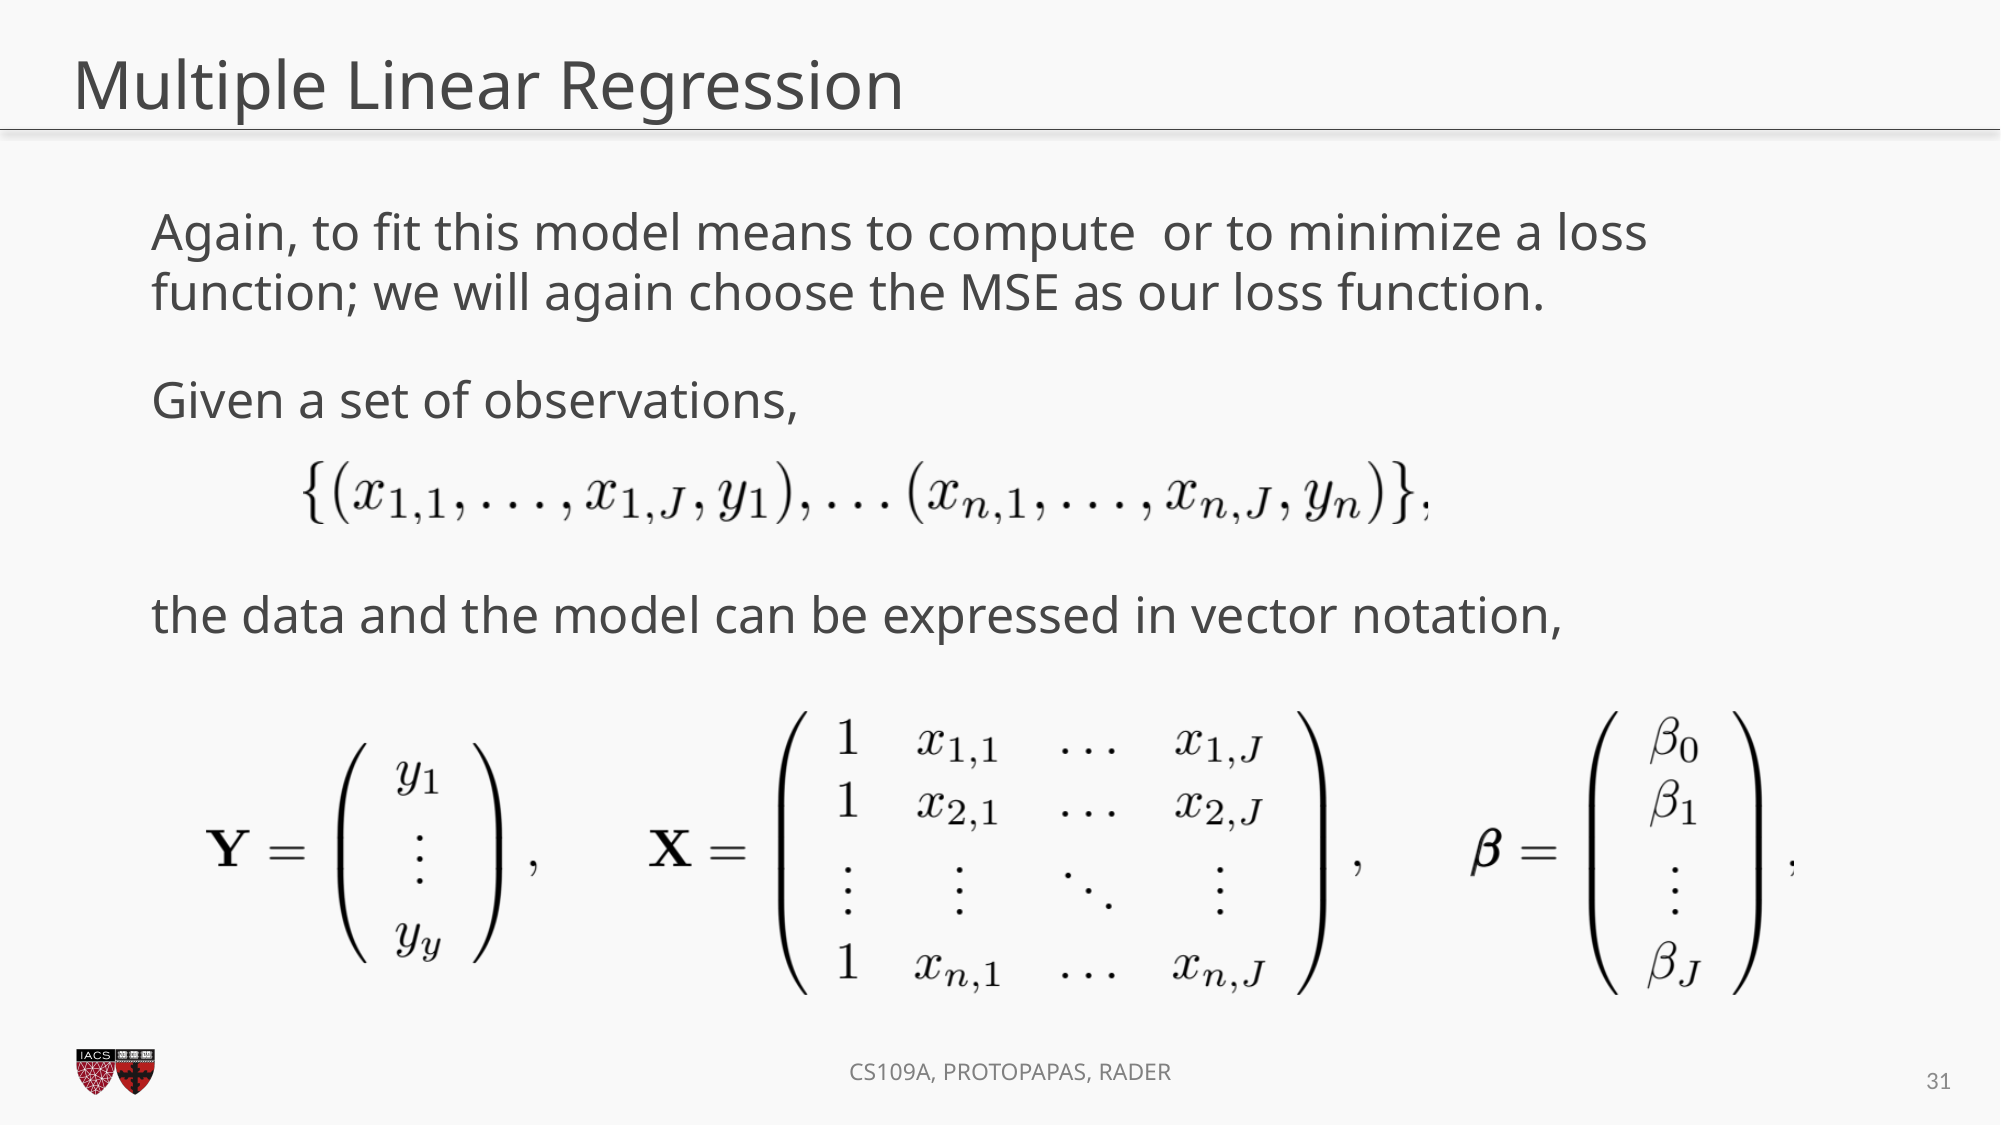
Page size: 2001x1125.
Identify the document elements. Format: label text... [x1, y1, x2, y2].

picture [302, 460, 1429, 524]
picture [205, 709, 1795, 995]
title Multiple Linear Regression [57, 35, 1943, 162]
picture [75, 1049, 155, 1095]
slide_number 30 [1500, 1050, 1967, 1110]
